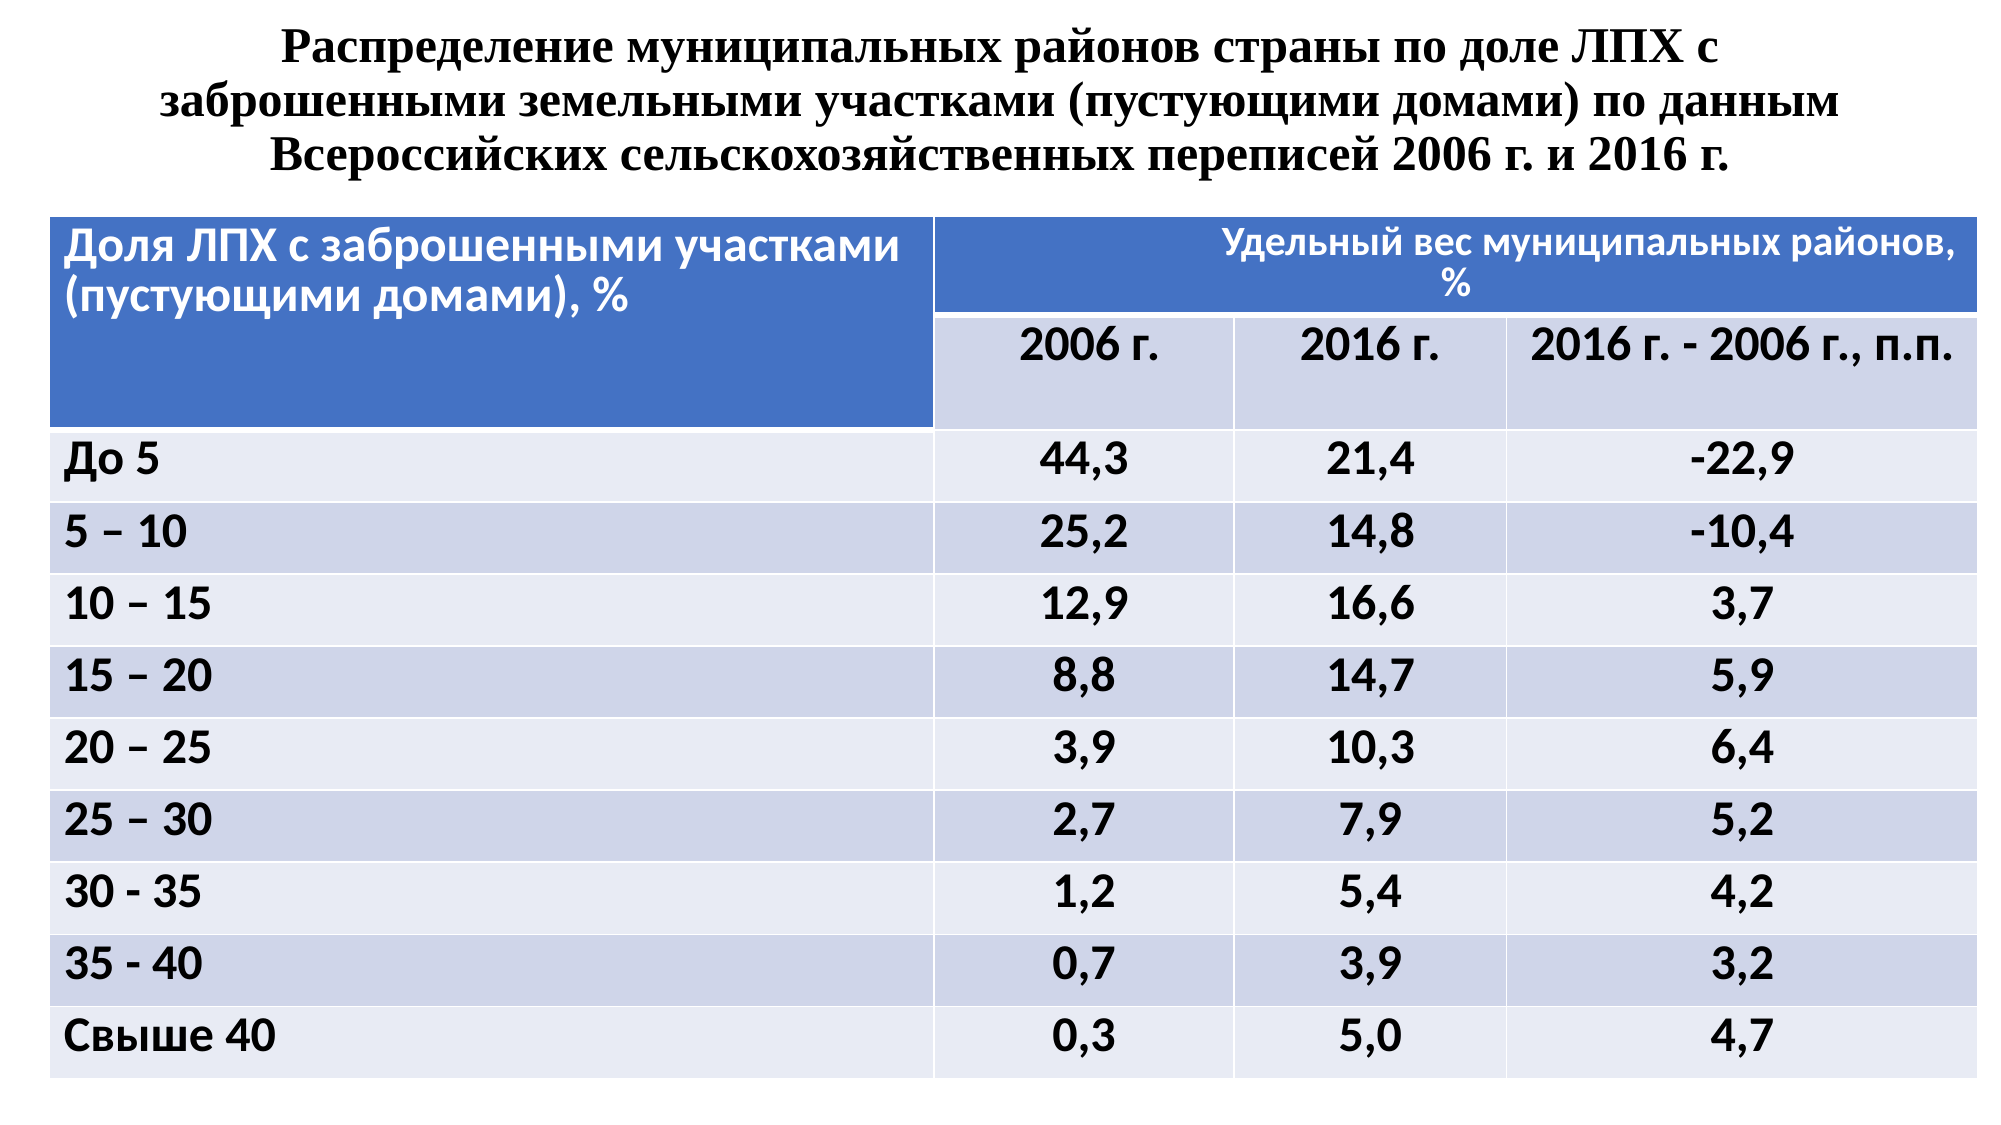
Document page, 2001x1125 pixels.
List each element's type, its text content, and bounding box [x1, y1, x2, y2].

table_cell 3,9 [935, 719, 1233, 789]
table_cell 5,0 [1235, 1007, 1506, 1078]
table_cell 3,7 [1507, 575, 1977, 645]
table_cell 2006 г. [935, 318, 1233, 429]
table_cell 21,4 [1235, 431, 1506, 501]
table_cell 1,2 [935, 863, 1233, 934]
table_cell 12,9 [935, 575, 1233, 645]
table_cell 35 - 40 [50, 935, 933, 1006]
table_cell -10,4 [1507, 503, 1977, 573]
table_cell 5,2 [1507, 791, 1977, 861]
table_cell 44,3 [935, 431, 1233, 501]
table_cell 2,7 [935, 791, 1233, 861]
table_cell До 5 [50, 433, 933, 501]
table_cell 5 – 10 [50, 503, 933, 573]
table_cell 0,3 [935, 1007, 1233, 1078]
table_cell 7,9 [1235, 791, 1506, 861]
table_cell 4,7 [1507, 1007, 1977, 1078]
title Распределение муниципальных районов страны по доле ЛПХ с заброшенными земельными участками (пустующими домами) по данным Всероссийских сельскохозяйственных переписей 2006 г. и 2016 г. [137, 30, 1863, 171]
table_cell 4,2 [1507, 863, 1977, 934]
table_cell 6,4 [1507, 719, 1977, 789]
table_cell 16,6 [1235, 575, 1506, 645]
table_cell 15 – 20 [50, 647, 933, 717]
table_cell 2016 г. - 2006 г., п.п. [1507, 318, 1977, 429]
table_cell 5,9 [1507, 647, 1977, 717]
table_cell 30 - 35 [50, 863, 933, 934]
table_cell 25 – 30 [50, 791, 933, 861]
table_header Доля ЛПХ с заброшенными участками (пустующими домами), % [50, 217, 933, 427]
table_cell 8,8 [935, 647, 1233, 717]
table_cell 0,7 [935, 935, 1233, 1006]
table_cell 3,9 [1235, 935, 1506, 1006]
table_cell Свыше 40 [50, 1007, 933, 1078]
table_cell 3,2 [1507, 935, 1977, 1006]
table_header Удельный вес муниципальных районов, % [935, 217, 1977, 312]
table_cell 10 – 15 [50, 575, 933, 645]
table_cell 2016 г. [1235, 318, 1506, 429]
table_cell 10,3 [1235, 719, 1506, 789]
table_cell 5,4 [1235, 863, 1506, 934]
table_cell 14,7 [1235, 647, 1506, 717]
table_cell 20 – 25 [50, 719, 933, 789]
table_cell -22,9 [1507, 431, 1977, 501]
table_cell 14,8 [1235, 503, 1506, 573]
table_cell 25,2 [935, 503, 1233, 573]
